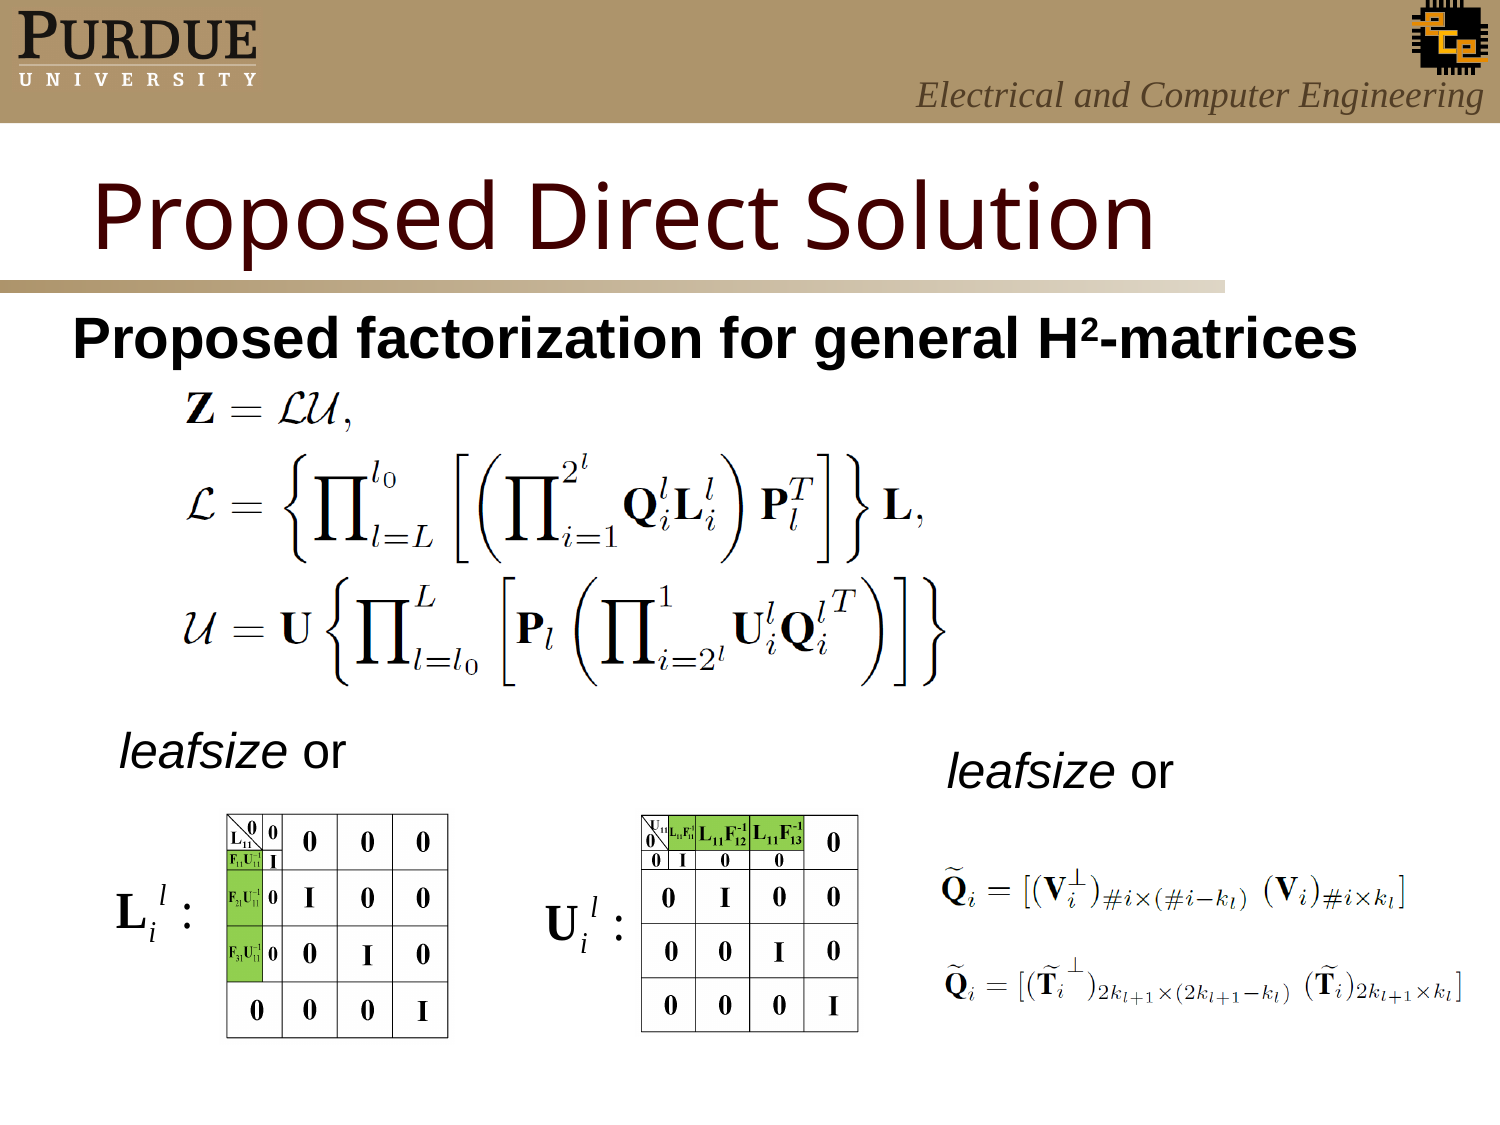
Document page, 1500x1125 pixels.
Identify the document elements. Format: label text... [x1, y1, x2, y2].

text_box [107, 871, 203, 955]
picture [935, 945, 1464, 1016]
picture [169, 379, 953, 699]
title Proposed Direct Solution [74, 87, 1434, 276]
text_box Proposed factorization for general H2-matrices [57, 293, 1433, 379]
picture [940, 860, 1407, 919]
picture [218, 808, 455, 1045]
picture [635, 808, 864, 1037]
picture [1412, 1, 1488, 75]
picture [12, 7, 263, 92]
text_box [536, 883, 637, 967]
